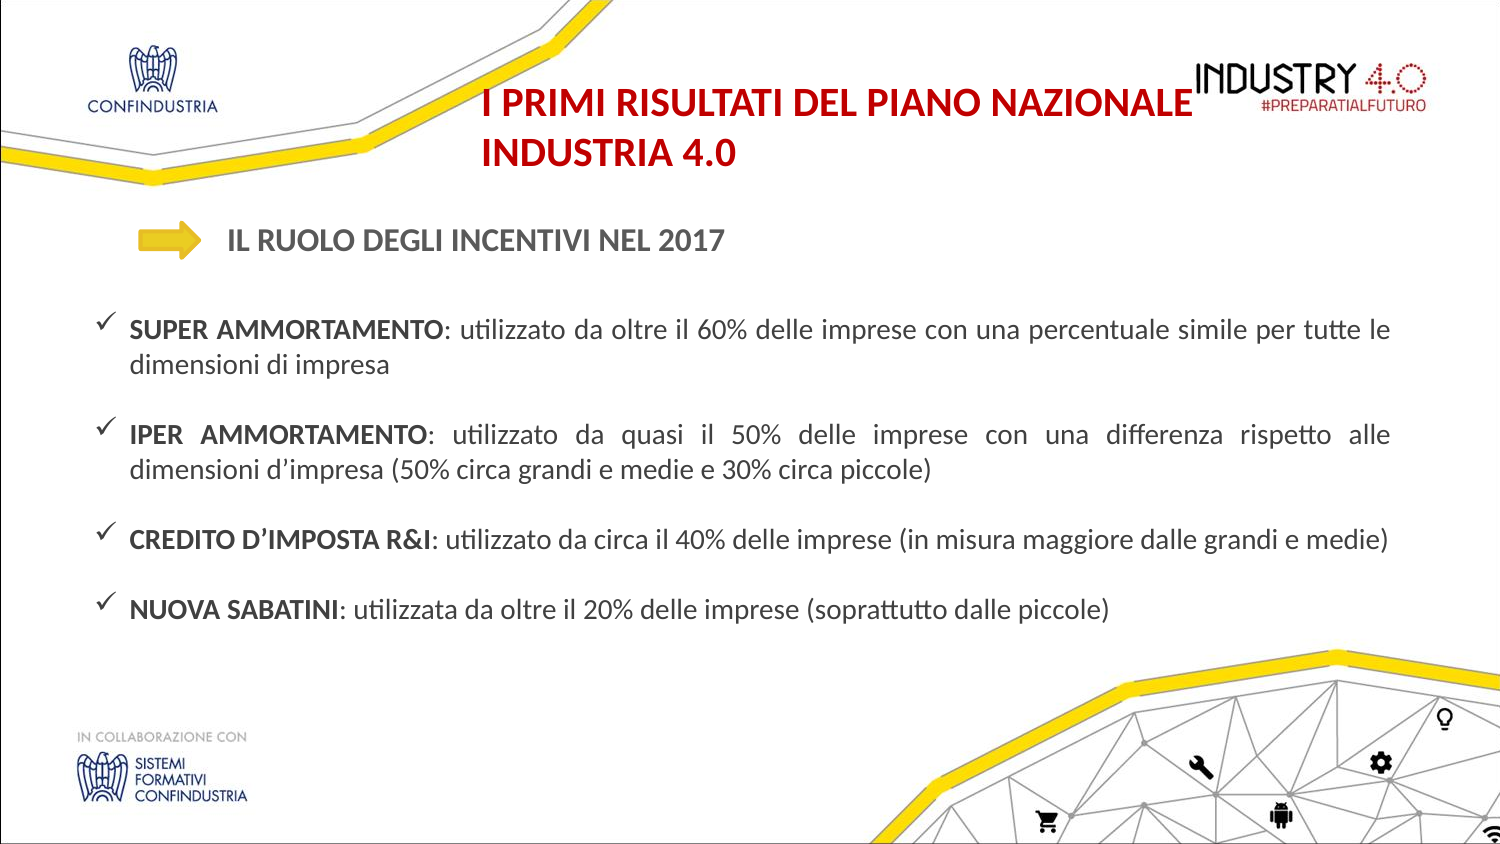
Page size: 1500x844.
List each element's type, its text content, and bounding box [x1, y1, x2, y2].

text_box I PRIMI RISULTATI DEL PIANO NAZIONALE INDUSTRIA 4.0 [466, 67, 1270, 175]
picture [0, 0, 1500, 844]
text_box IL RUOLO DEGLI INCENTIVI NEL 2017 SUPER AMMORTAMENTO: utilizzato da oltre il 60% delle imprese con una percentuale simile per tutte le dimensioni di impresa IPER AMMORTAMENTO: utilizzato da quasi il 50% delle imprese con una differenza rispetto alle dimensioni d’impresa (50% circa grandi e medie e 30% circa piccole) CREDITO D’IMPOSTA R&I: utilizzato da circa il 40% delle imprese (in misura maggiore dalle grandi e medie) NUOVA SABATINI: utilizzata da oltre il 20% delle imprese (soprattutto dalle piccole) [0, 175, 1407, 633]
text_box [138, 220, 202, 260]
